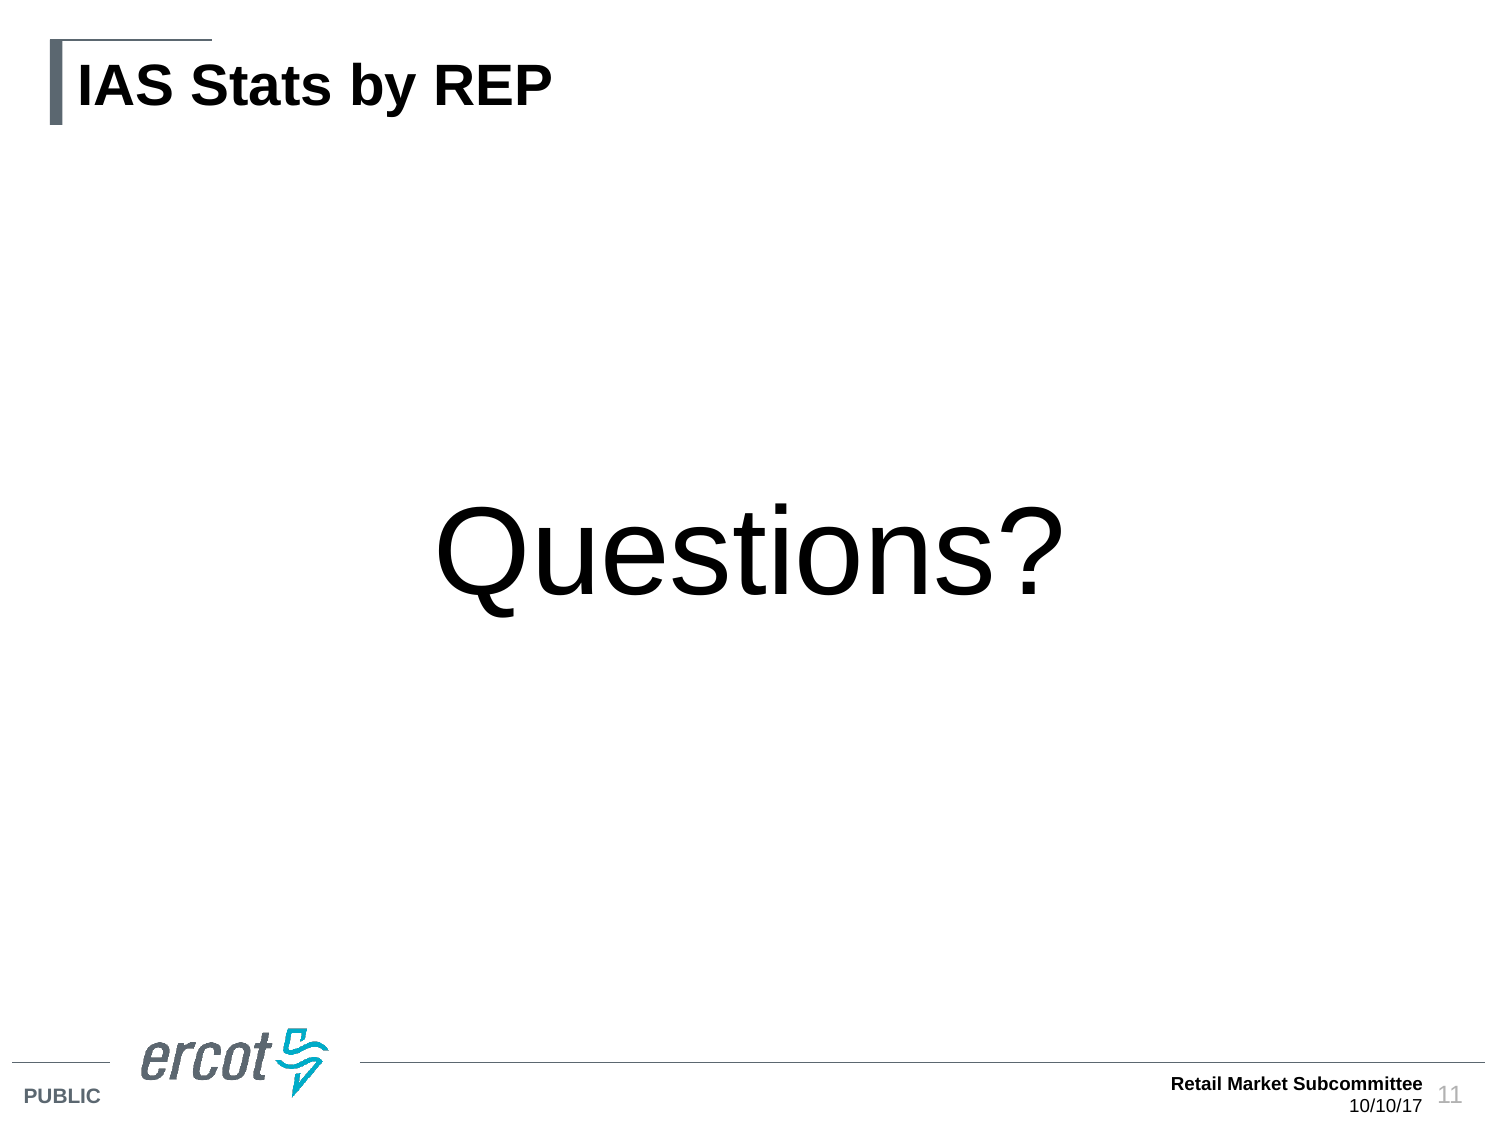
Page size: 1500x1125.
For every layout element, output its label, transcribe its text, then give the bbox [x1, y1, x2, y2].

list Questions? [50, 287, 1450, 997]
picture [137, 1024, 332, 1100]
slide_number 11 [1438, 1076, 1488, 1112]
text_box Retail Market Subcommittee 10/10/17 [1124, 1064, 1438, 1125]
title IAS Stats by REP [62, 39, 1450, 228]
